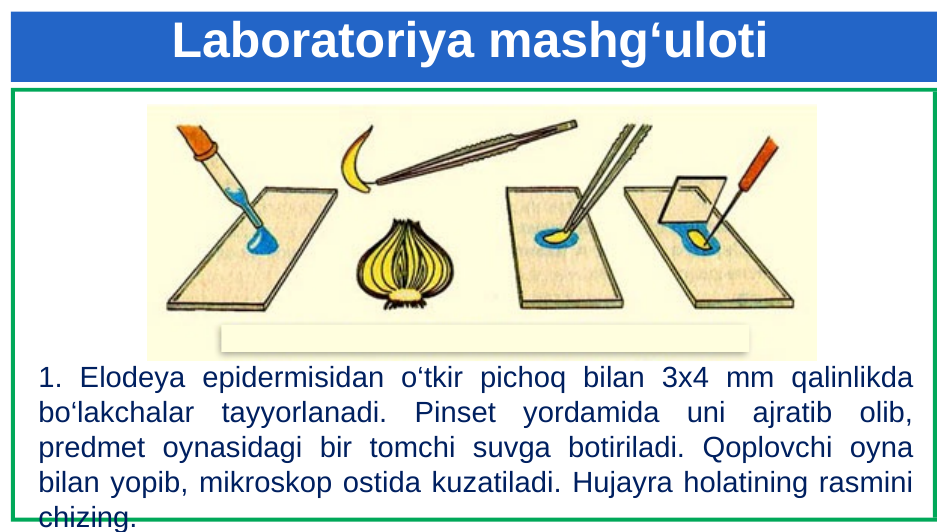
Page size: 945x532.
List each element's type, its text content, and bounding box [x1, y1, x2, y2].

text_box Laboratoriya mashg‘uloti [11, 0, 930, 75]
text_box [147, 104, 817, 361]
text_box 1. Elodeya epidermisidan o‘tkir pichoq bilan 3x4 mm qalinlikda bo‘lakchalar tayyorlanadi. Pinset yordamida uni ajratib olib, predmet oynasidagi bir tomchi suvga botiriladi. Qoplovchi oyna bilan yopib, mikroskop ostida kuzatiladi. Hujayra holatining rasmini chizing. [23, 351, 930, 532]
